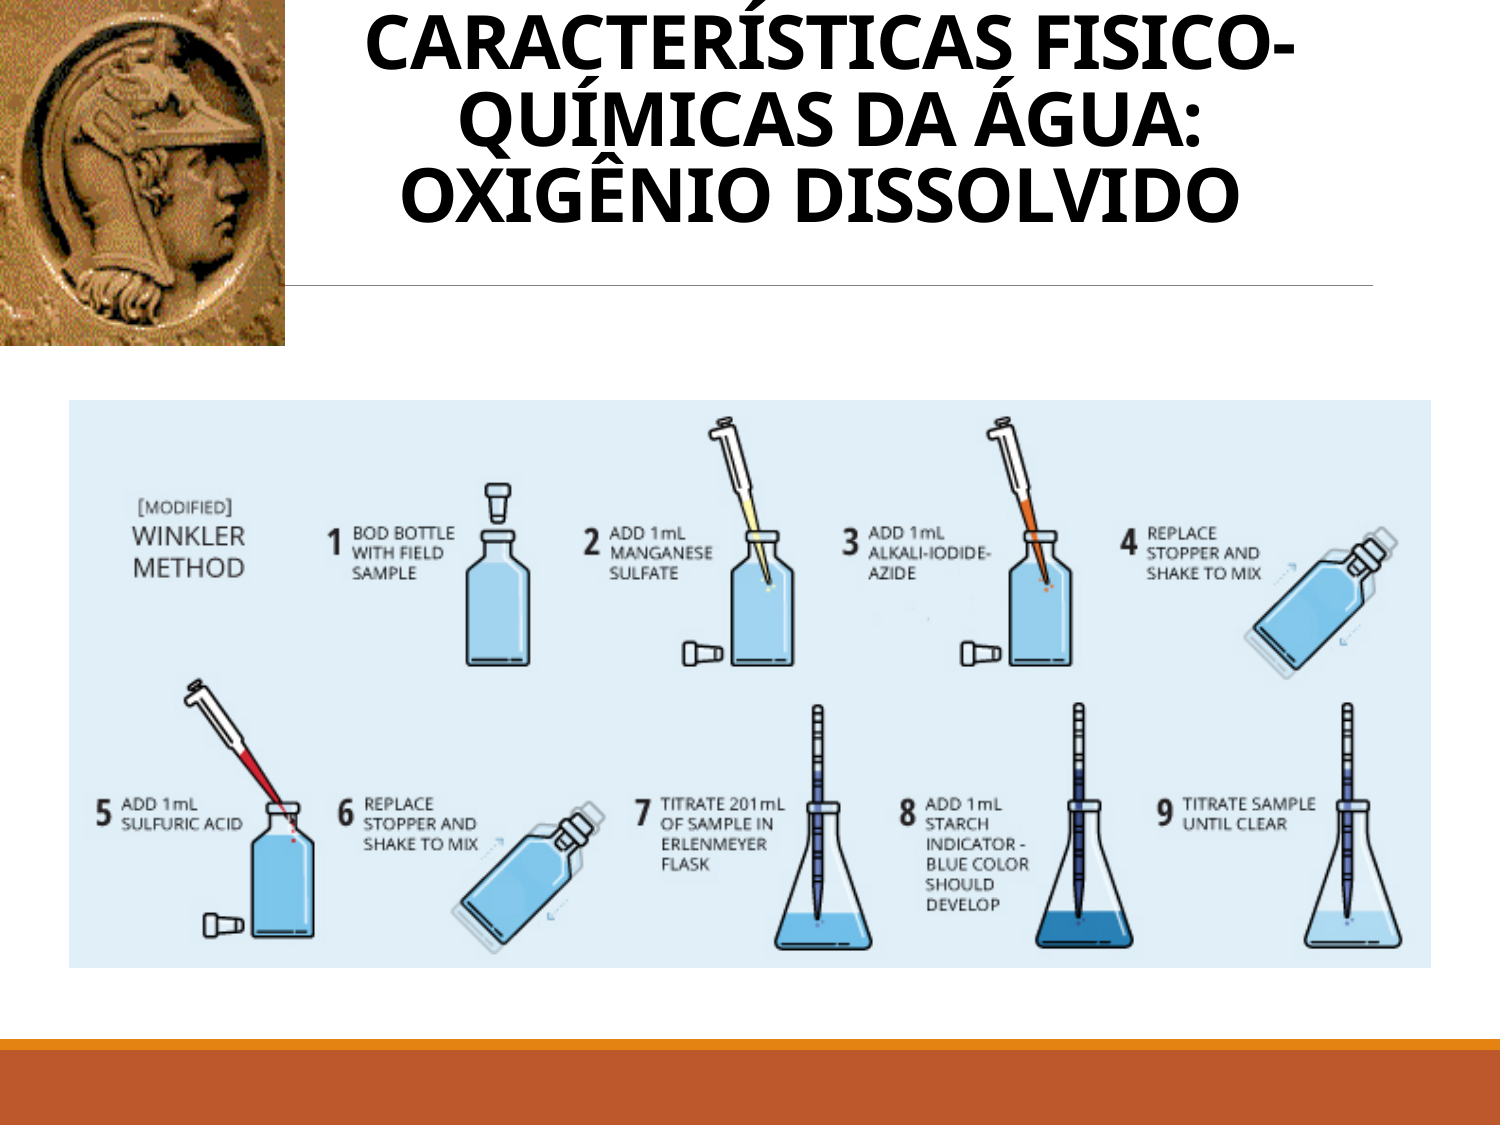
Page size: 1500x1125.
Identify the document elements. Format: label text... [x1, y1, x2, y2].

title CARACTERÍSTICAS FISICO-QUÍMICAS DA ÁGUA: OXIGÊNIO DISSOLVIDO [297, 50, 1373, 246]
picture [69, 400, 1431, 969]
picture [0, 0, 288, 351]
